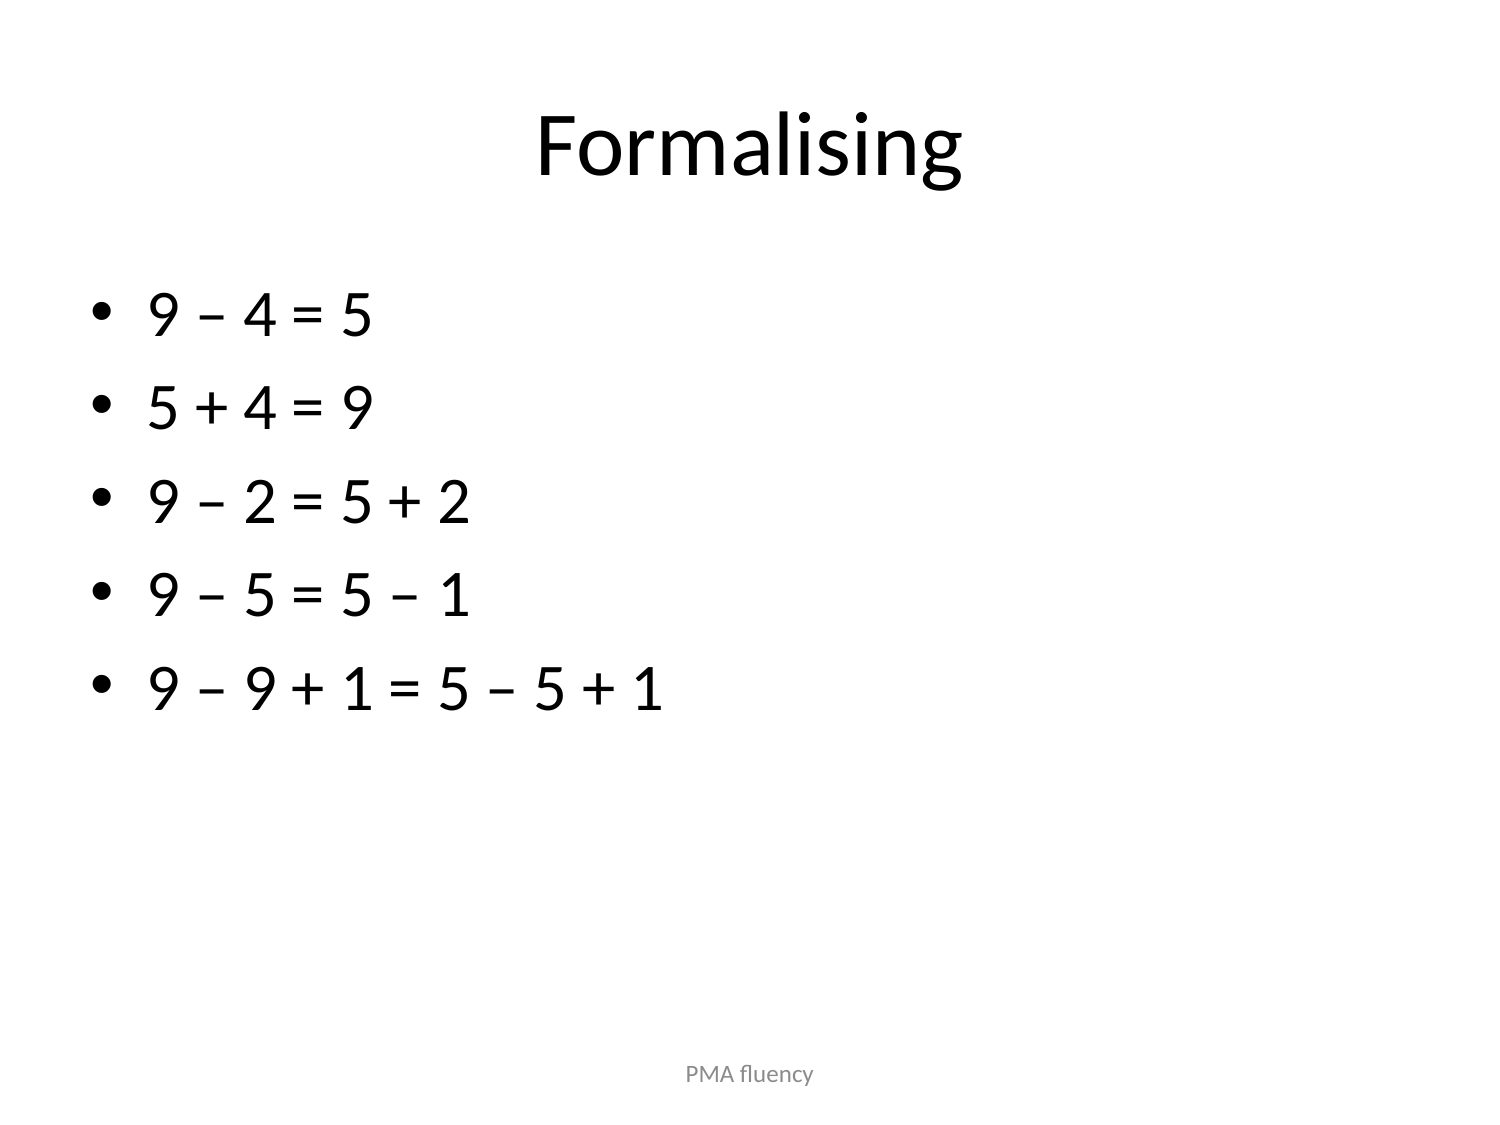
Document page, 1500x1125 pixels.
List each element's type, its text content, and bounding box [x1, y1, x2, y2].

title Formalising [75, 45, 1425, 233]
footer PMA fluency [512, 1042, 988, 1103]
list 9 – 4 = 5 5 + 4 = 9 9 – 2 = 5 + 2 9 – 5 = 5 – 1 9 – 9 + 1 = 5 – 5 + 1 [75, 262, 1425, 1005]
